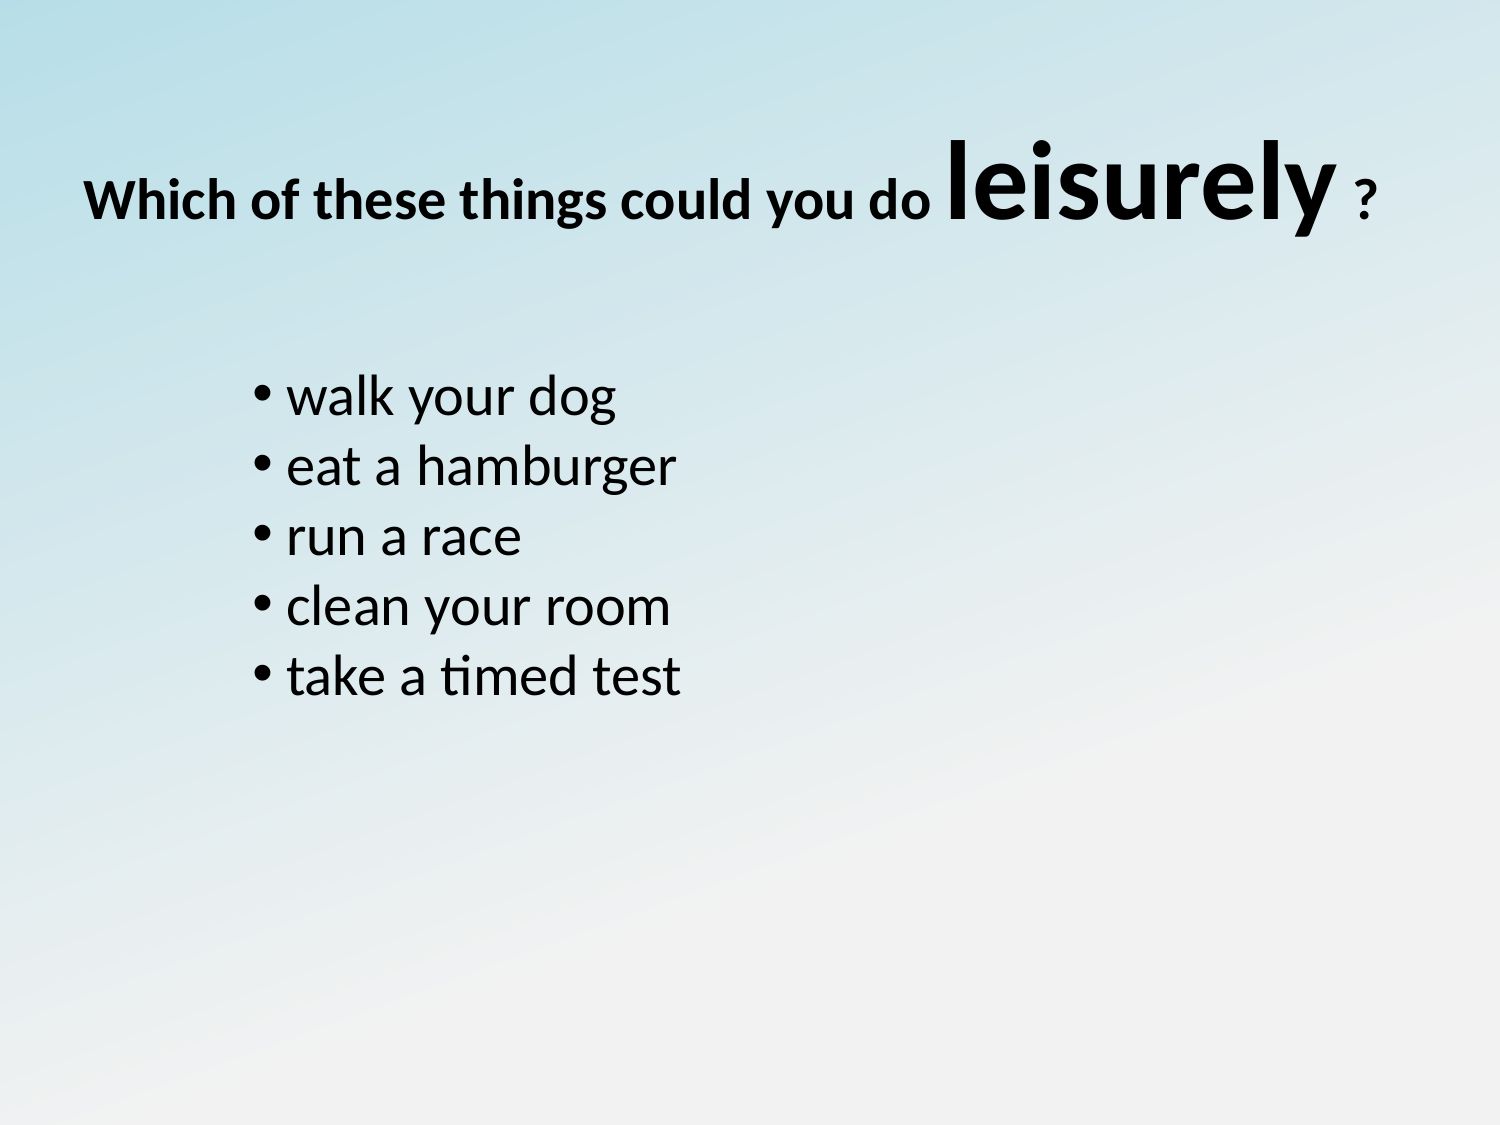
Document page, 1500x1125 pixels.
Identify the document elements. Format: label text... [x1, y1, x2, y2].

text_box Which of these things could you do leisurely ? [37, 99, 1425, 250]
text_box walk your dog eat a hamburger run a race clean your room take a timed test [237, 350, 950, 855]
